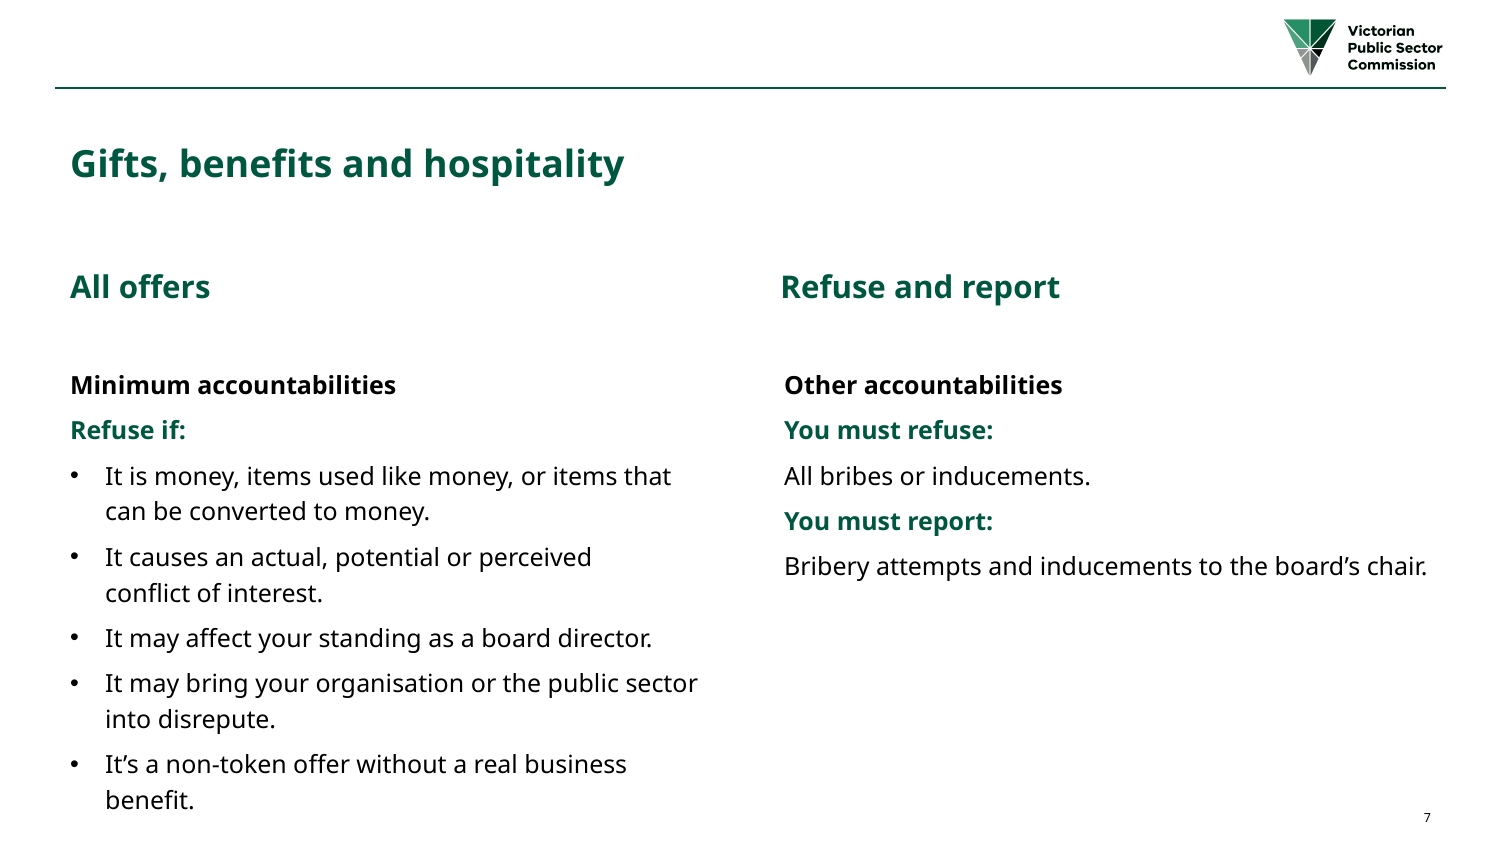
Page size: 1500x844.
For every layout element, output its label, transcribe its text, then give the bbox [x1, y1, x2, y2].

list All offers [55, 231, 731, 334]
list Other accountabilities You must refuse: All bribes or inducements. You must report: Bribery attempts and inducements to the board’s chair. [769, 356, 1446, 785]
slide_number 7 [769, 788, 1446, 833]
title Gifts, benefits and hospitality [55, 100, 1445, 216]
list Minimum accountabilities Refuse if: It is money, items used like money, or items that can be converted to money. It causes an actual, potential or perceived conflict of interest. It may affect your standing as a board director. It may bring your organisation or the public sector into disrepute. It’s a non-token offer without a real business benefit. [55, 356, 731, 785]
text_box Refuse and report [769, 231, 1445, 334]
picture [1257, 0, 1469, 101]
